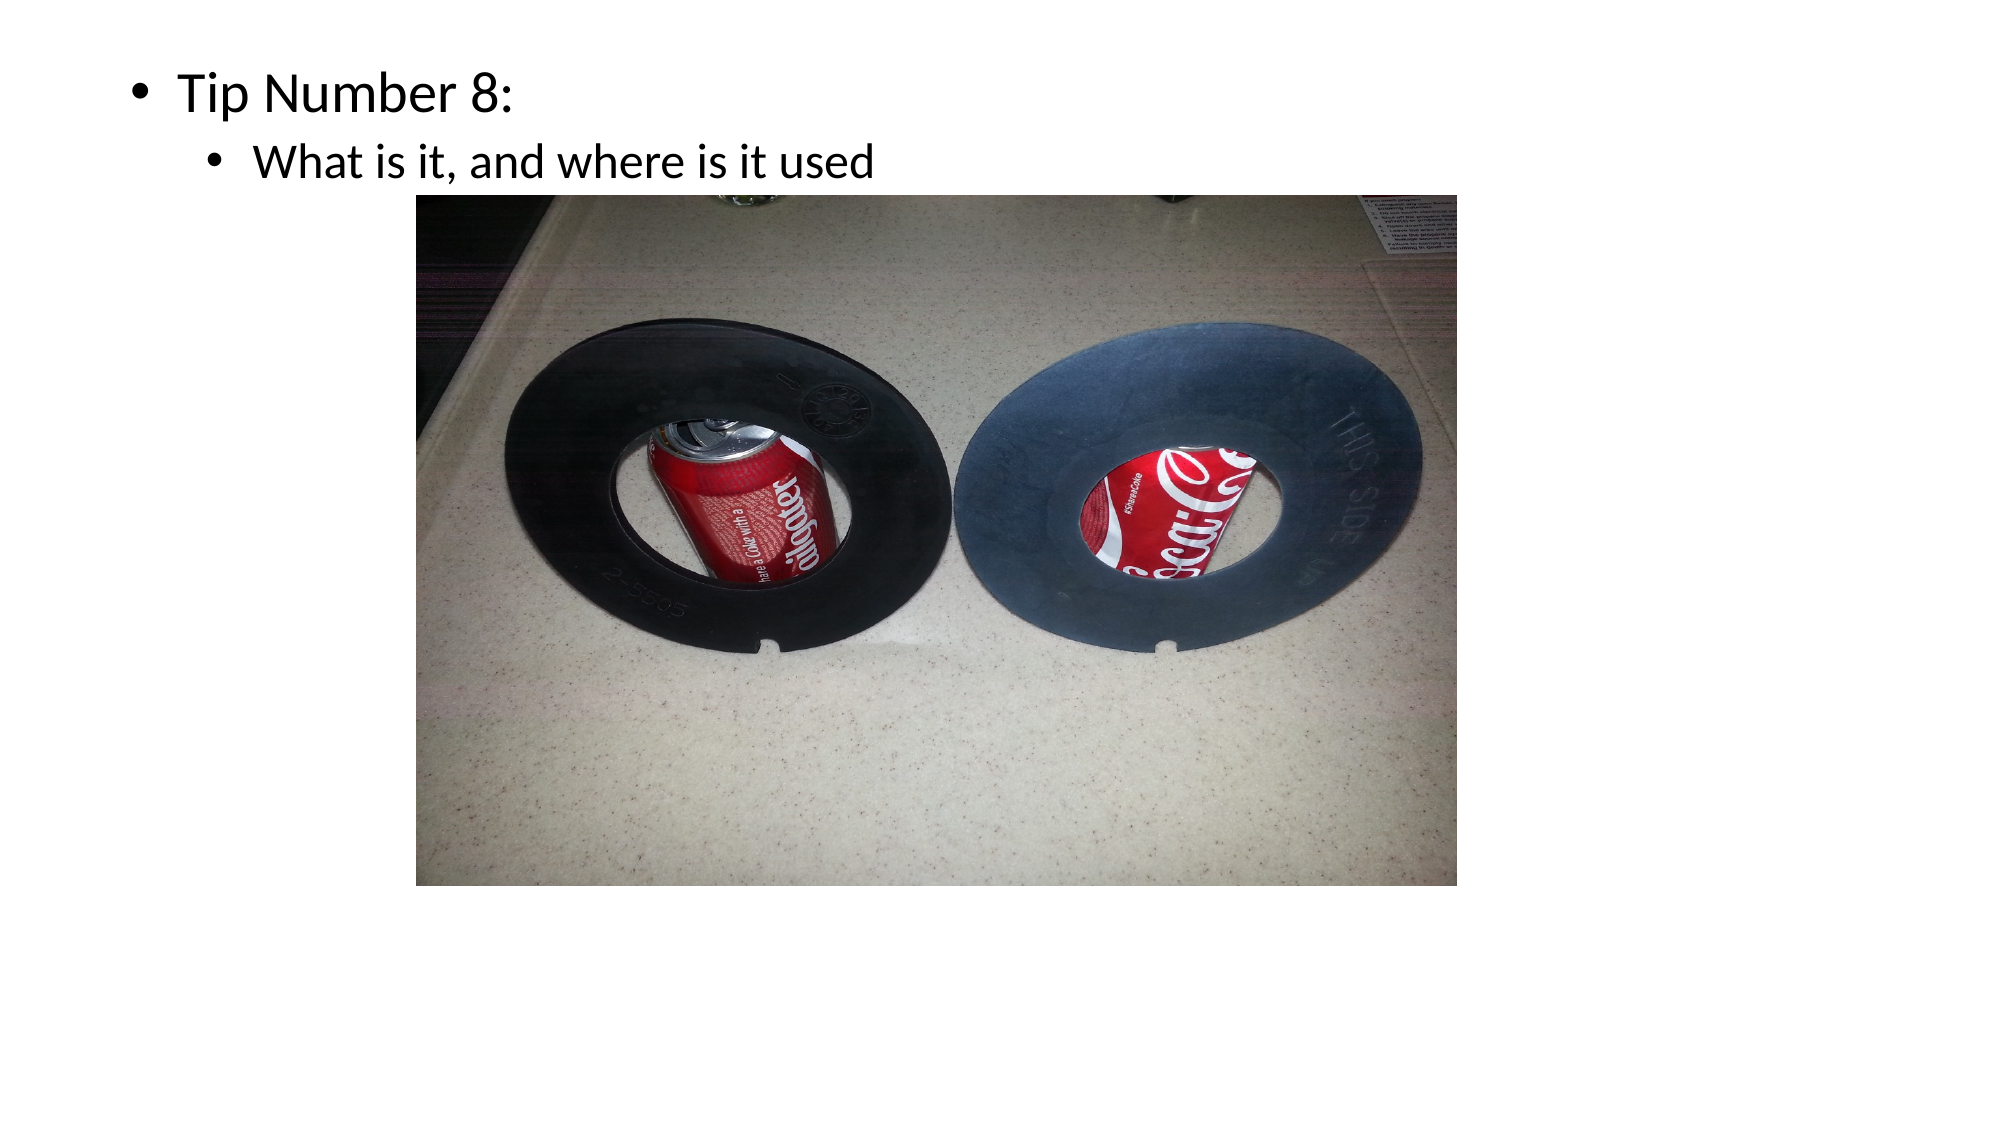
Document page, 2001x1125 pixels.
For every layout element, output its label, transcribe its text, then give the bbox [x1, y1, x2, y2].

picture [416, 195, 1457, 886]
list Tip Number 8: What is it, and where is it used Hint: NEVER Lubricate P/N 385311462 [115, 54, 1841, 1048]
